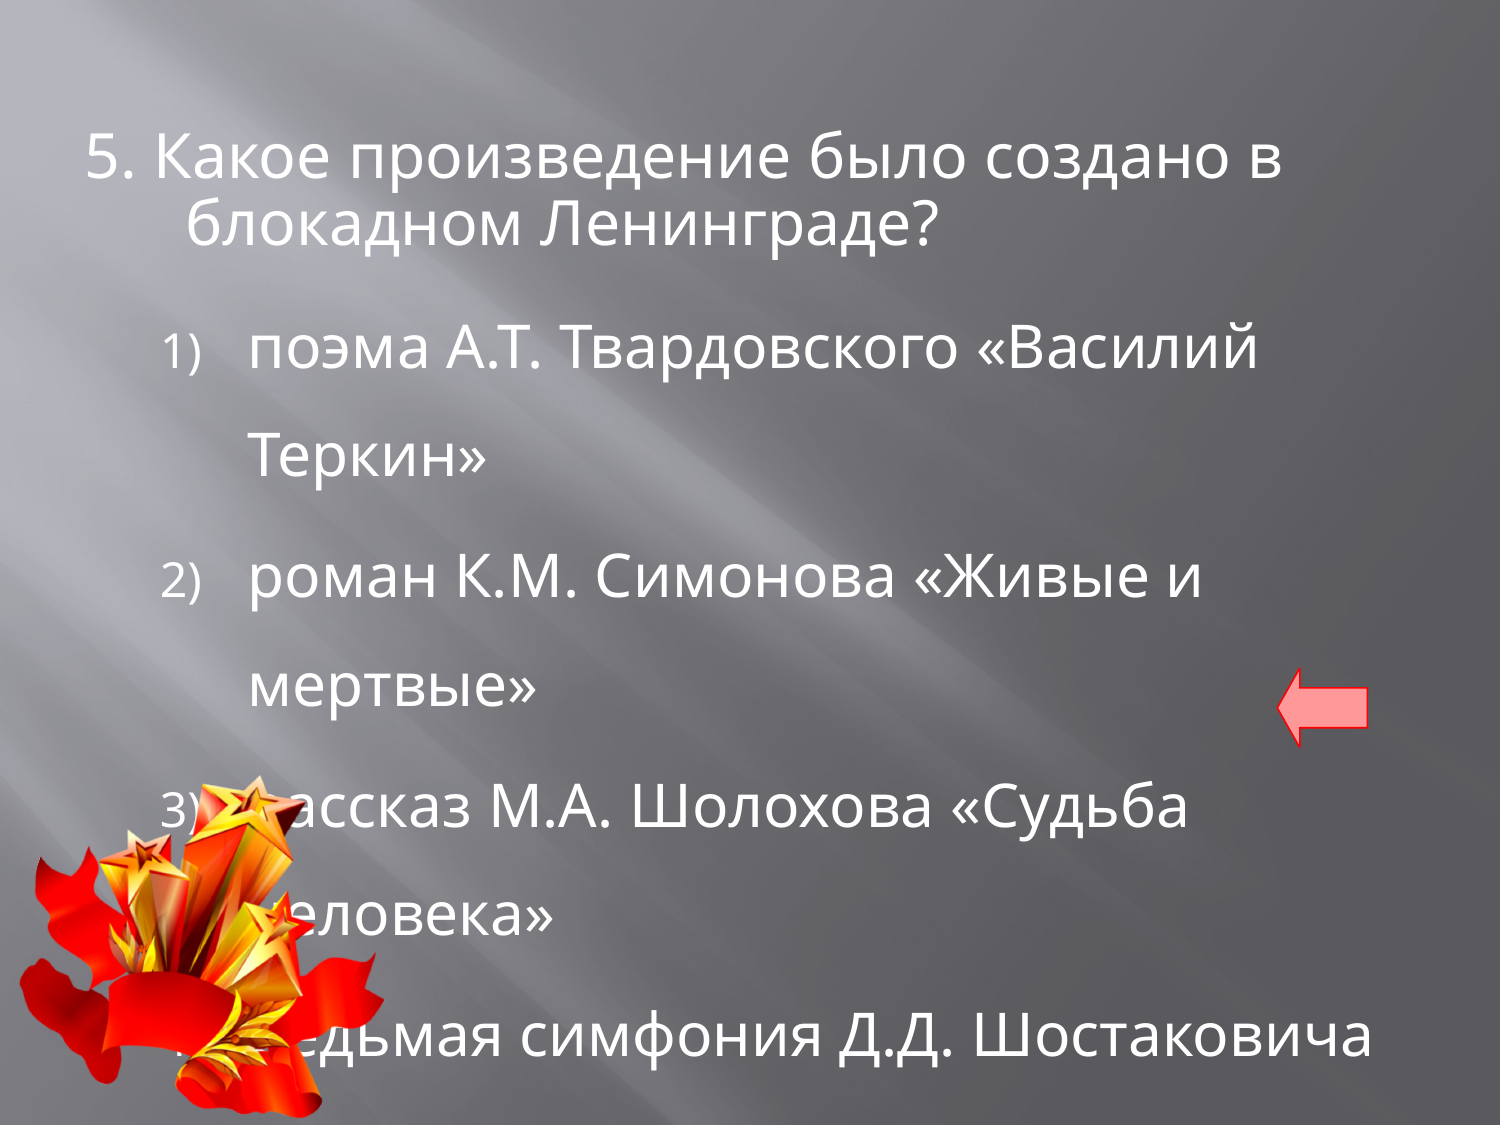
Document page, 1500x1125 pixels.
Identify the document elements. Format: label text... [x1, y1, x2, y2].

list 5. Какое произведение было создано в блокадном Ленинграде? поэма А.Т. Твардовского «Василий Теркин» роман К.М. Симонова «Живые и мертвые» рассказ М.А. Шолохова «Судьба человека» Седьмая симфония Д.Д. Шостаковича [70, 117, 1421, 890]
text_box [1277, 667, 1368, 748]
picture [0, 719, 437, 1125]
